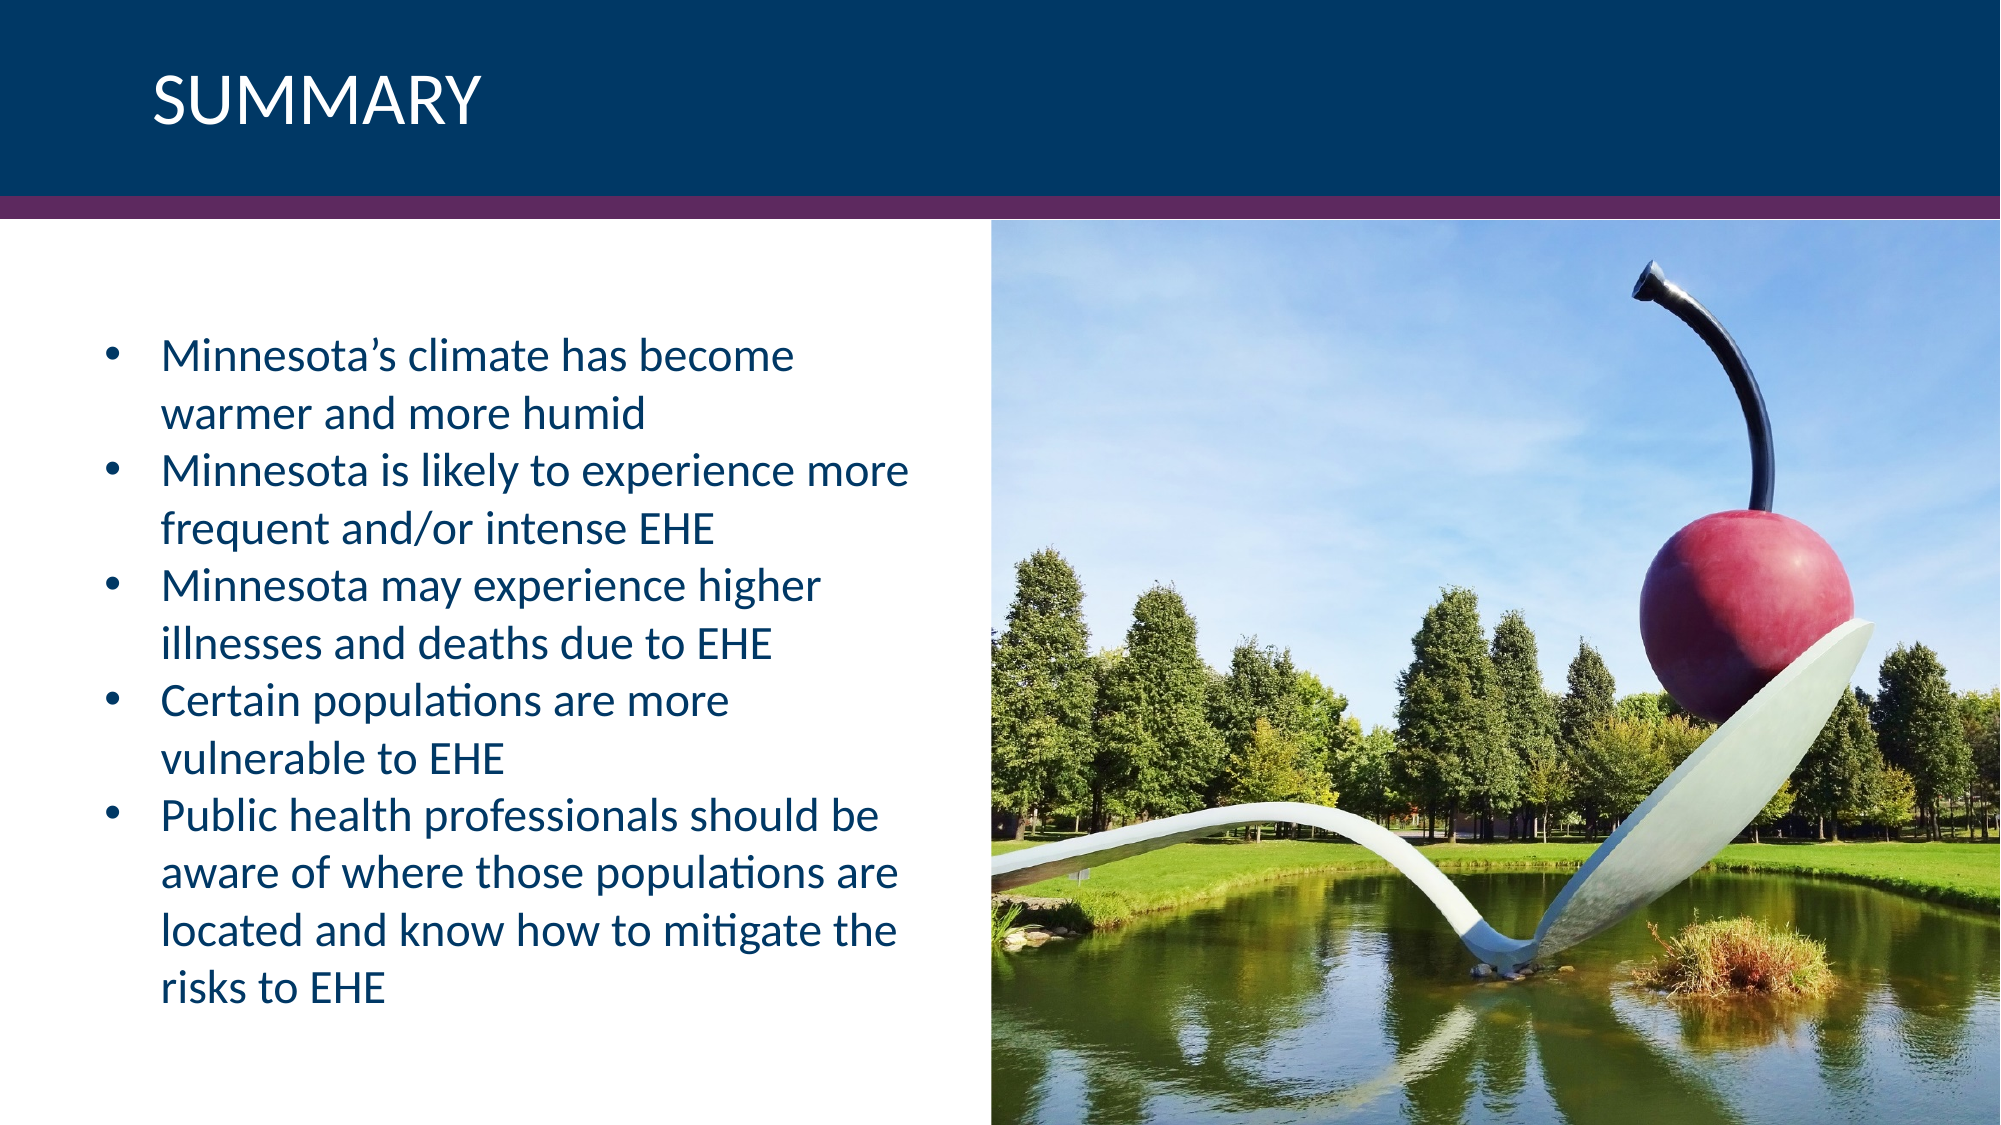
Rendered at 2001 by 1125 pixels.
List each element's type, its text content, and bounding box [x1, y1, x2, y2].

title SUMMARY [137, 24, 1863, 175]
picture [991, 219, 2000, 1125]
text_box Minnesota’s climate has become warmer and more humid Minnesota is likely to experience more frequent and/or intense EHE Minnesota may experience higher illnesses and deaths due to EHE Certain populations are more vulnerable to EHE Public health professionals should be aware of where those populations are located and know how to mitigate the risks to EHE [89, 316, 944, 1021]
